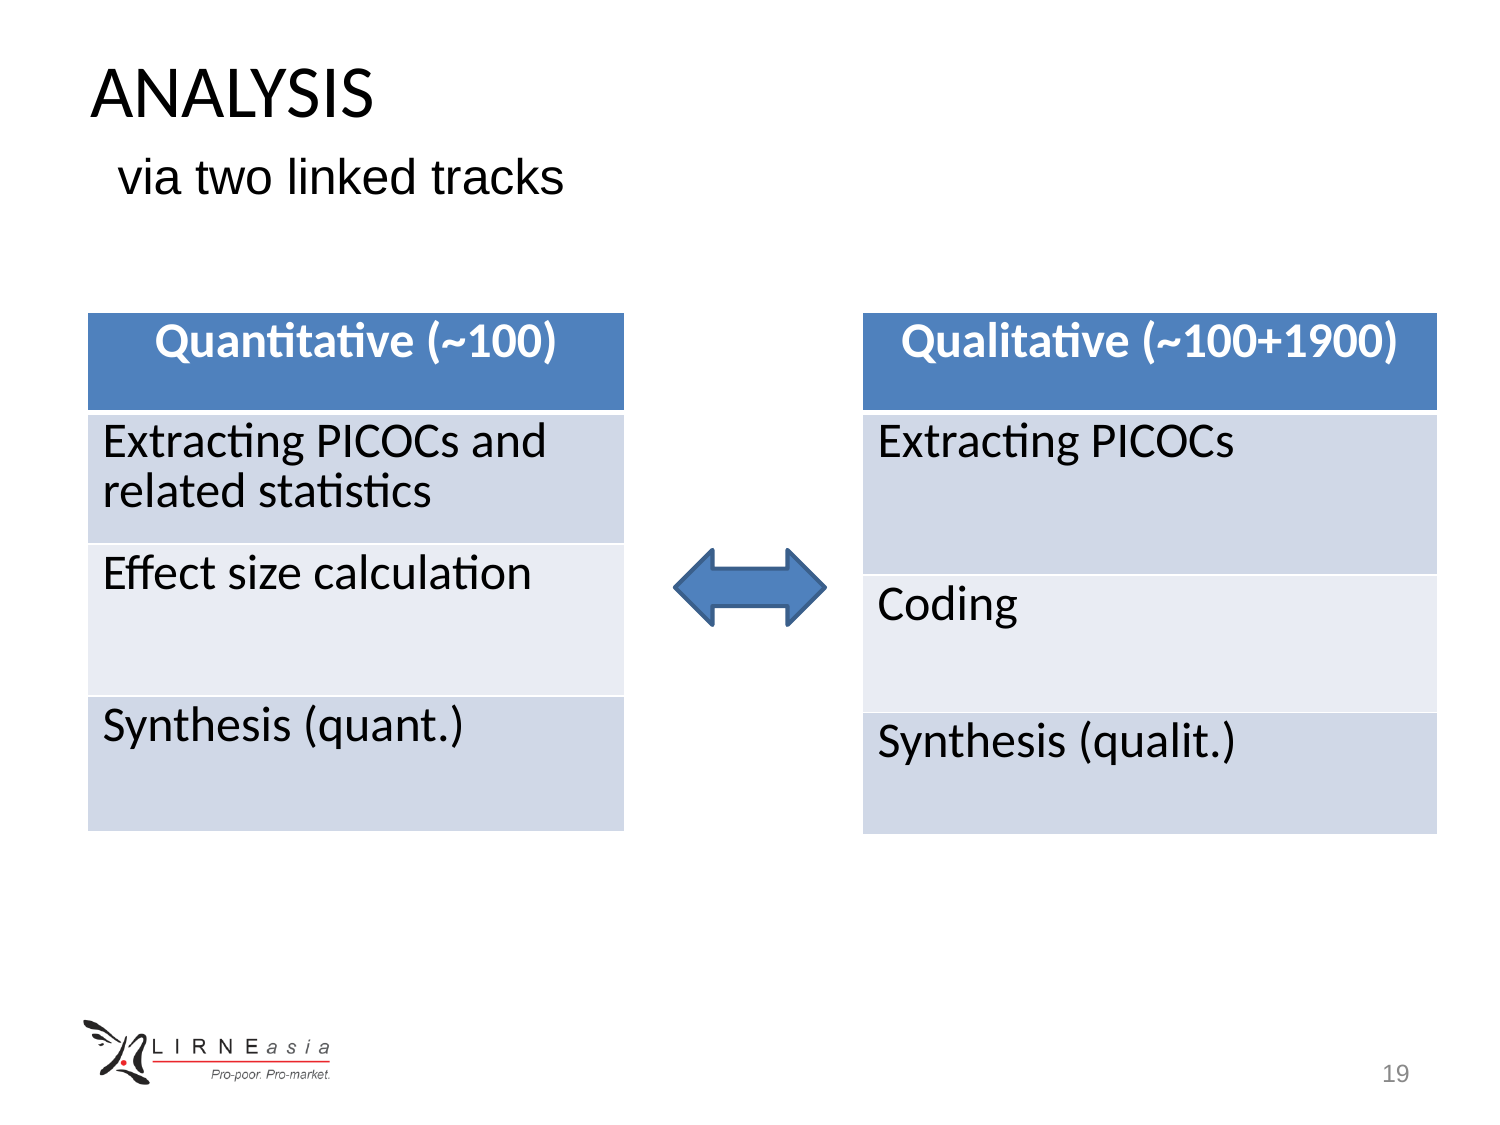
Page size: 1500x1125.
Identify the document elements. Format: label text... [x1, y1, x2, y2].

table_cell Extracting PICOCs [863, 415, 1437, 574]
table_header Qualitative (~100+1900) [863, 313, 1437, 410]
title ANALYSIS [74, 37, 1426, 138]
table_cell Coding [863, 576, 1437, 712]
text_box via two linked tracks [102, 137, 580, 212]
table_cell Synthesis (quant.) [88, 697, 624, 831]
table_cell Effect size calculation [88, 545, 624, 695]
text_box [672, 547, 828, 627]
table_cell Extracting PICOCs and related statistics [88, 415, 624, 543]
picture [75, 1012, 338, 1091]
table_header Quantitative (~100) [88, 313, 624, 410]
table_cell Synthesis (qualit.) [863, 713, 1437, 834]
slide_number 19 [1074, 1042, 1425, 1103]
